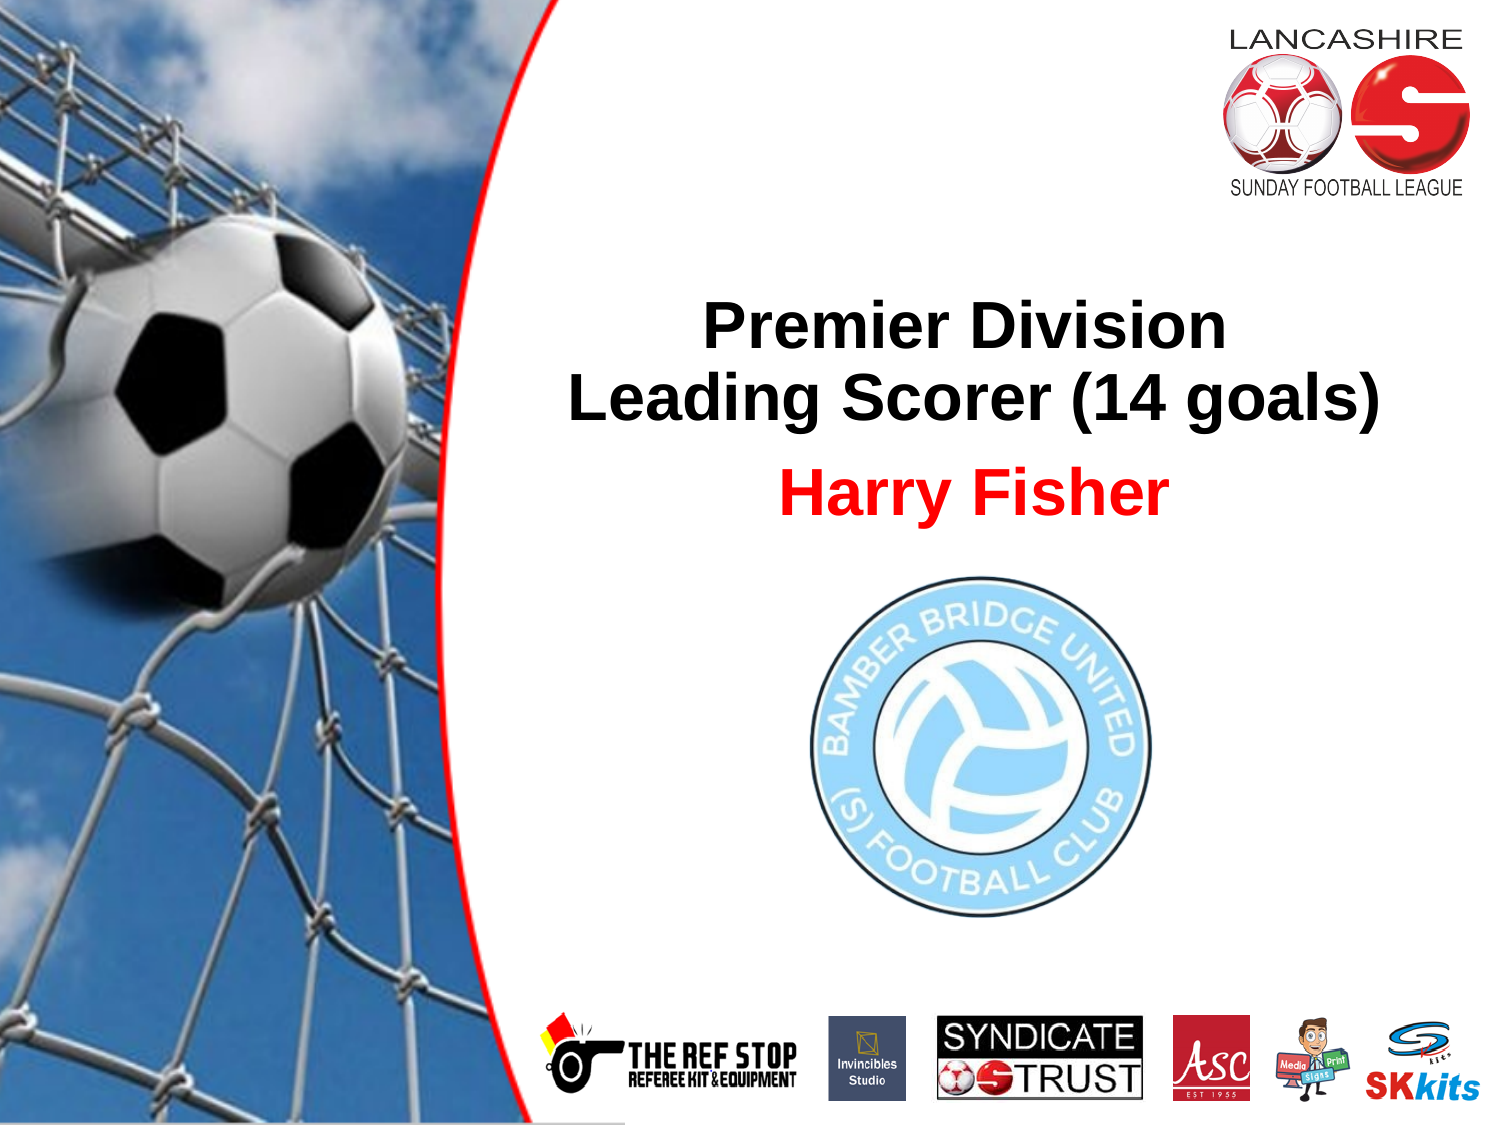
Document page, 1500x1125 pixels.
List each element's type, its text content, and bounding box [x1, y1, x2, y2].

text_box Premier Division Leading Scorer (14 goals) Harry Fisher [625, 254, 1500, 537]
picture [1223, 29, 1470, 196]
picture [762, 529, 1199, 965]
picture [0, 0, 1486, 1125]
